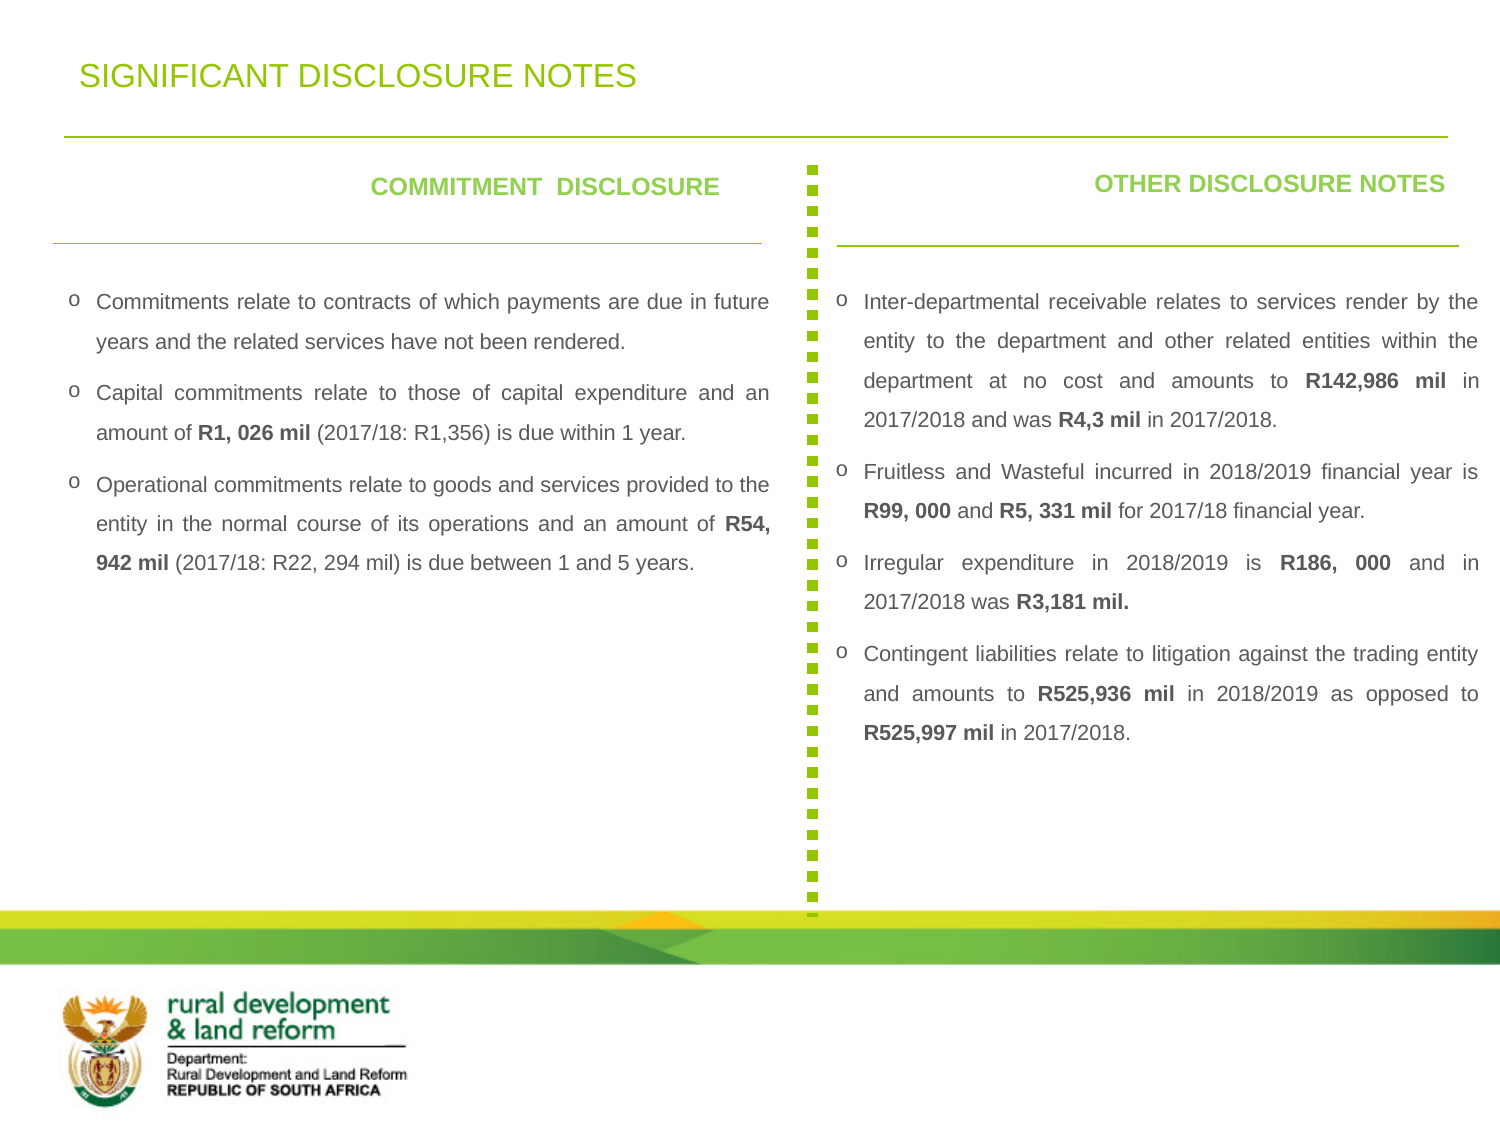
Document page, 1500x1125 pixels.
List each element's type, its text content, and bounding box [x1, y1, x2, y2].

text_box Commitments relate to contracts of which payments are due in future years and the related services have not been rendered. Capital commitments relate to those of capital expenditure and an amount of R1, 026 mil (2017/18: R1,356) is due within 1 year. Operational commitments relate to goods and services provided to the entity in the normal course of its operations and an amount of R54, 942 mil (2017/18: R22, 294 mil) is due between 1 and 5 years. [53, 267, 786, 583]
text_box Inter-departmental receivable relates to services render by the entity to the department and other related entities within the department at no cost and amounts to R142,986 mil in 2017/2018 and was R4,3 mil in 2017/2018. Fruitless and Wasteful incurred in 2018/2019 financial year is R99, 000 and R5, 331 mil for 2017/18 financial year. Irregular expenditure in 2018/2019 is R186, 000 and in 2017/2018 was R3,181 mil. Contingent liabilities relate to litigation against the trading entity and amounts to R525,936 mil in 2018/2019 as opposed to R525,997 mil in 2017/2018. [820, 267, 1495, 753]
list OTHER DISCLOSURE NOTES [846, 149, 1462, 216]
title SIGNIFICANT DISCLOSURE NOTES [63, 42, 1442, 102]
list COMMITMENT DISCLOSURE [88, 156, 736, 208]
picture [0, 0, 1500, 1125]
